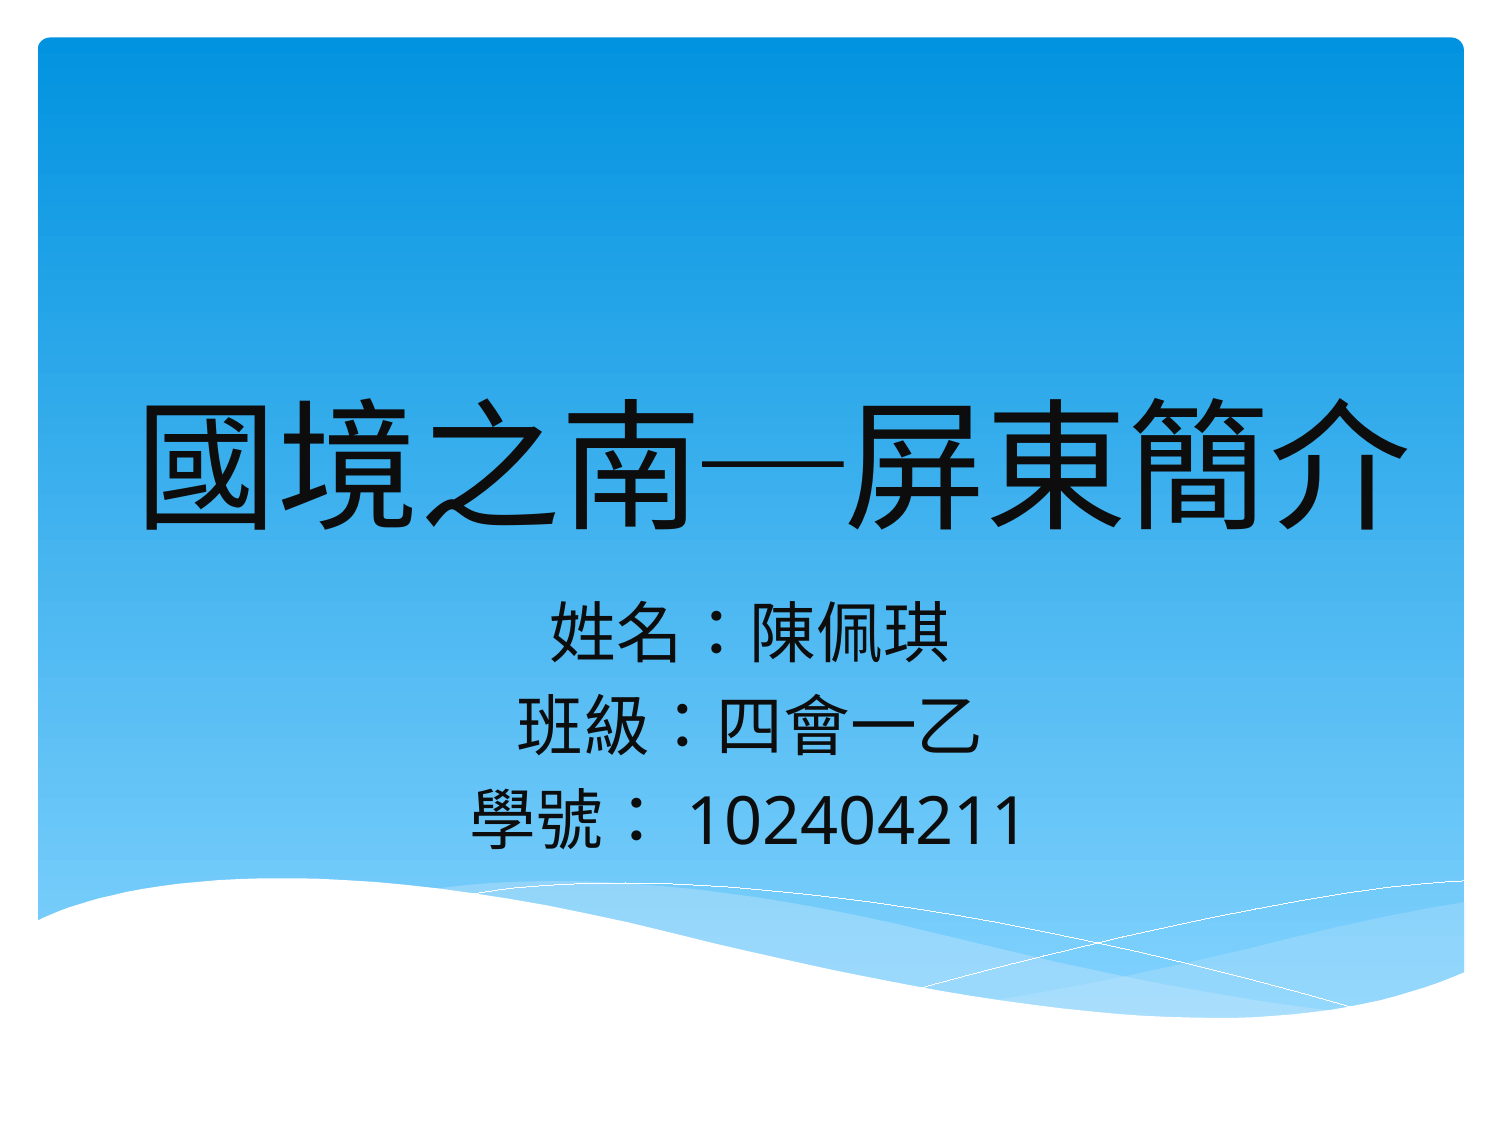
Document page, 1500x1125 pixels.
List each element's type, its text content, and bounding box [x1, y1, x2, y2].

title 國境之南─屏東簡介 [112, 262, 1436, 555]
subtitle 姓名：陳佩琪 班級：四會一乙 學號：102404211 [225, 583, 1275, 825]
